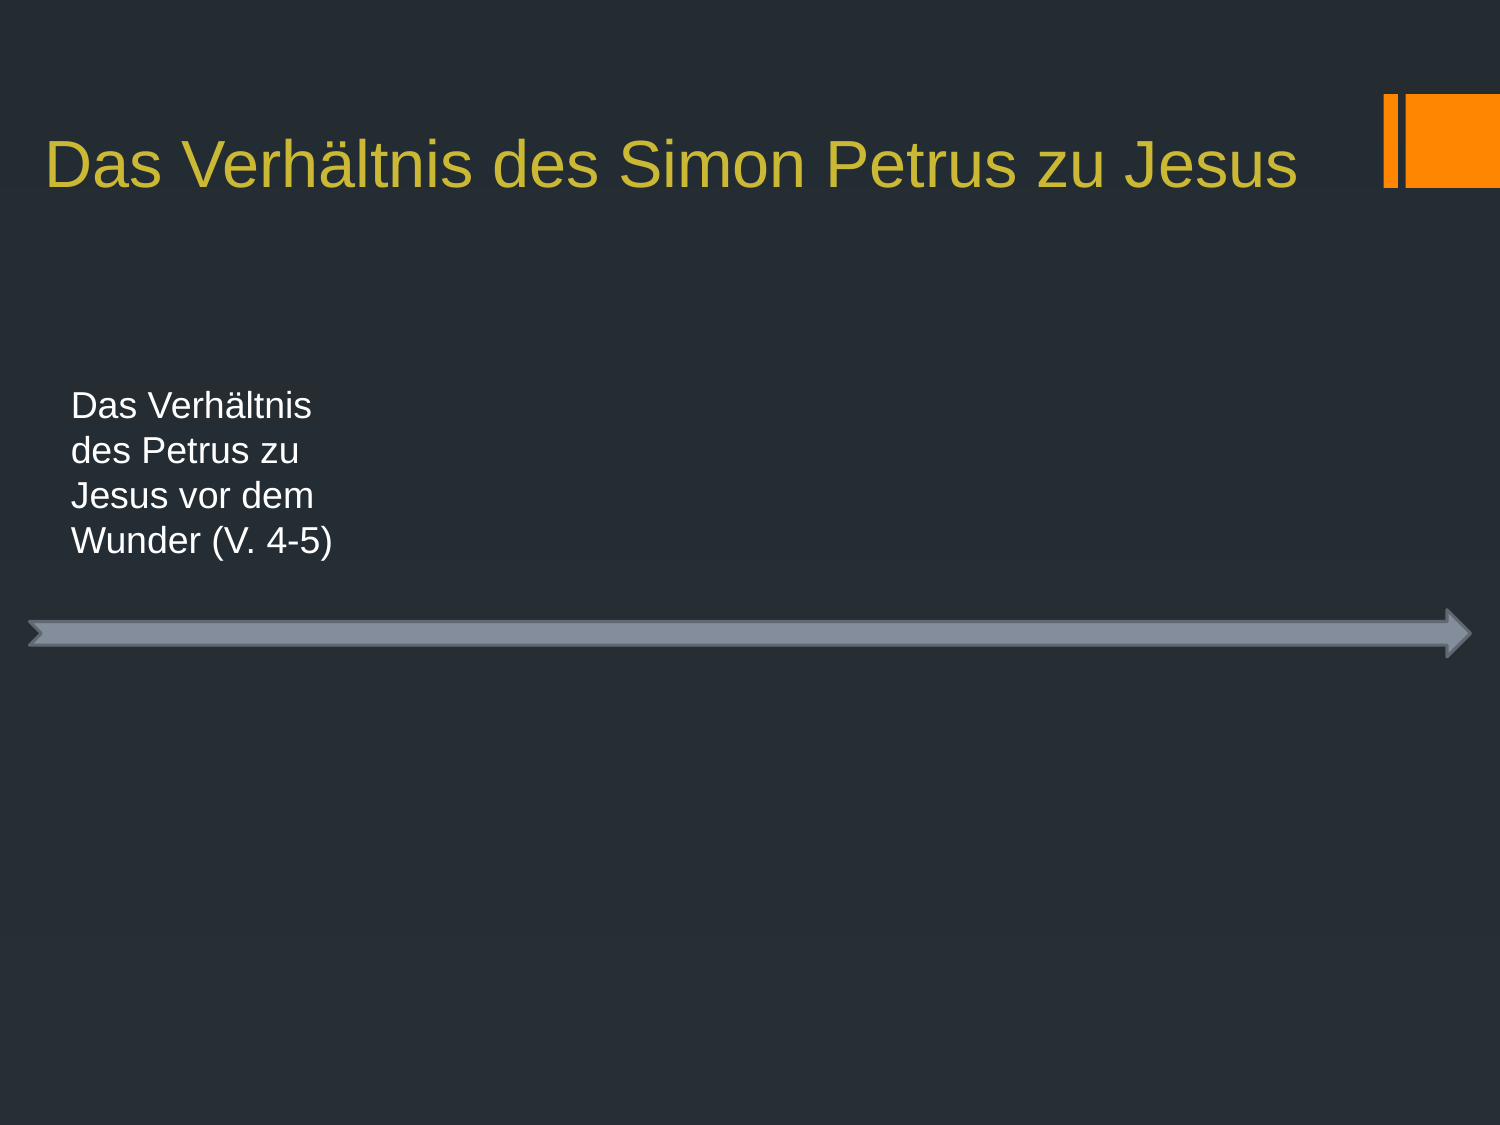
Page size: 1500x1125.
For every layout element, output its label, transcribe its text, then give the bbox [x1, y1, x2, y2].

title Das Verhältnis des Simon Petrus zu Jesus [29, 19, 1324, 209]
text_box Das Verhältnis des Petrus zu Jesus vor dem Wunder (V. 4-5) [55, 373, 434, 569]
text_box [28, 608, 1472, 659]
